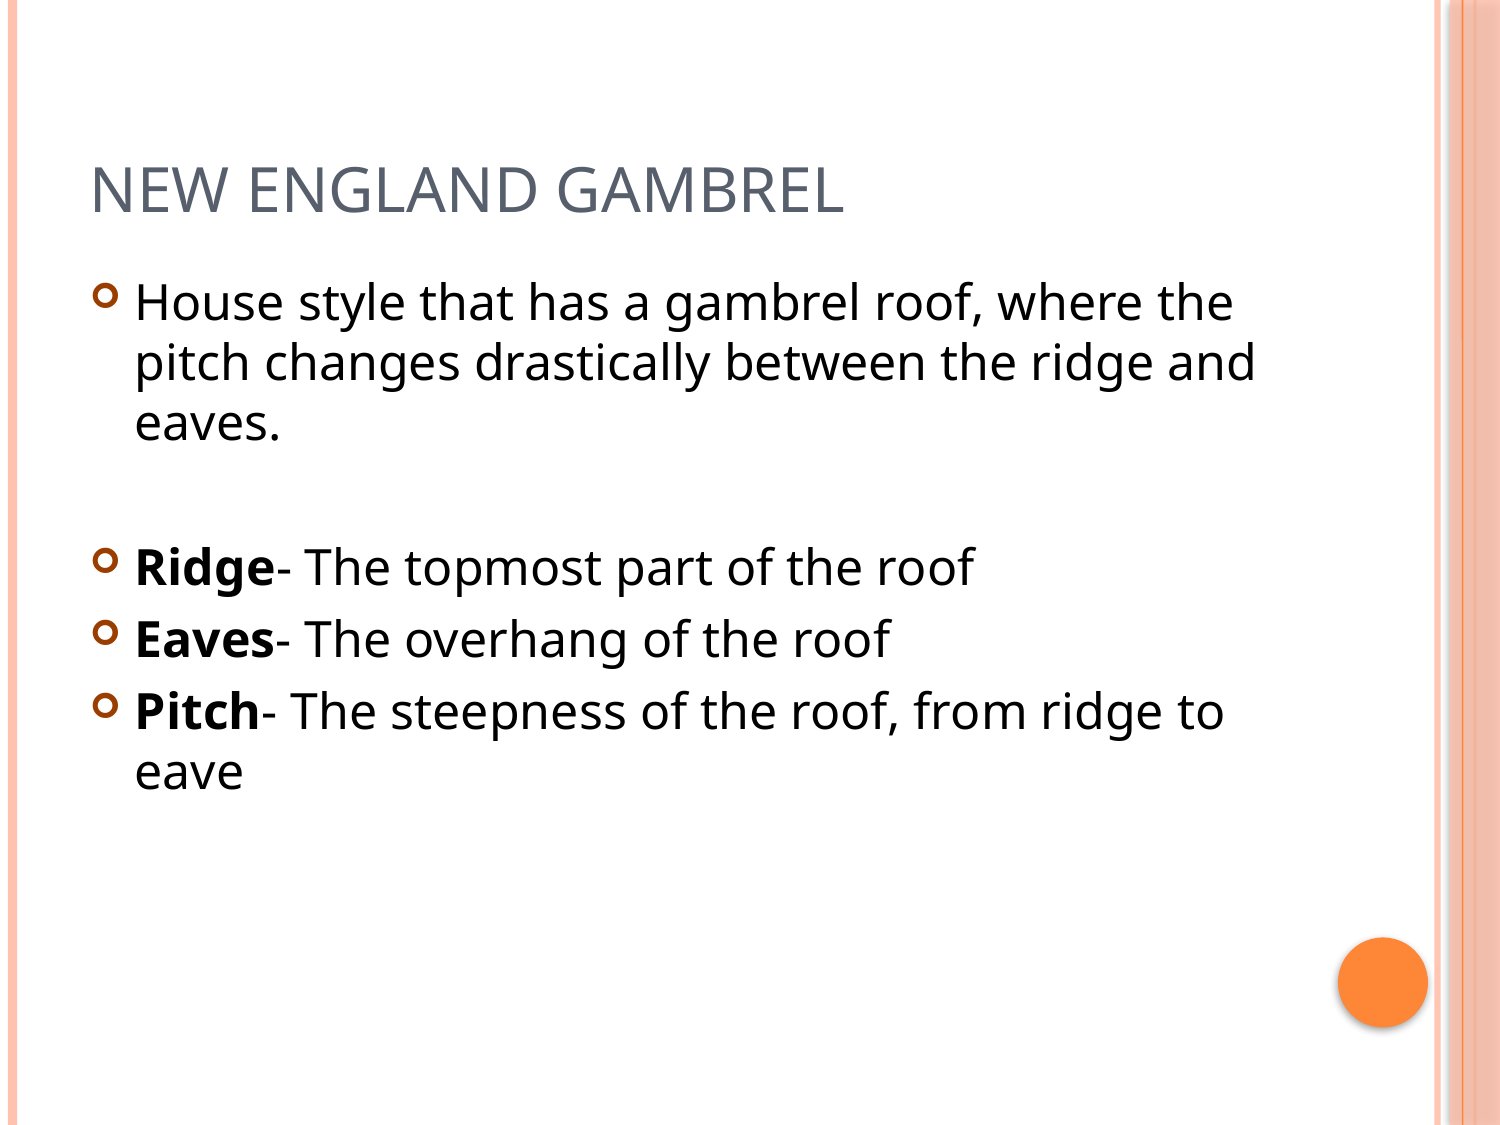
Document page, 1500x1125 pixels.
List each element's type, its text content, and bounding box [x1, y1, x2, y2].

list House style that has a gambrel roof, where the pitch changes drastically between the ridge and eaves. Ridge- The topmost part of the roof Eaves- The overhang of the roof Pitch- The steepness of the roof, from ridge to eave [75, 262, 1300, 1062]
title New England Gambrel [75, 45, 1300, 233]
